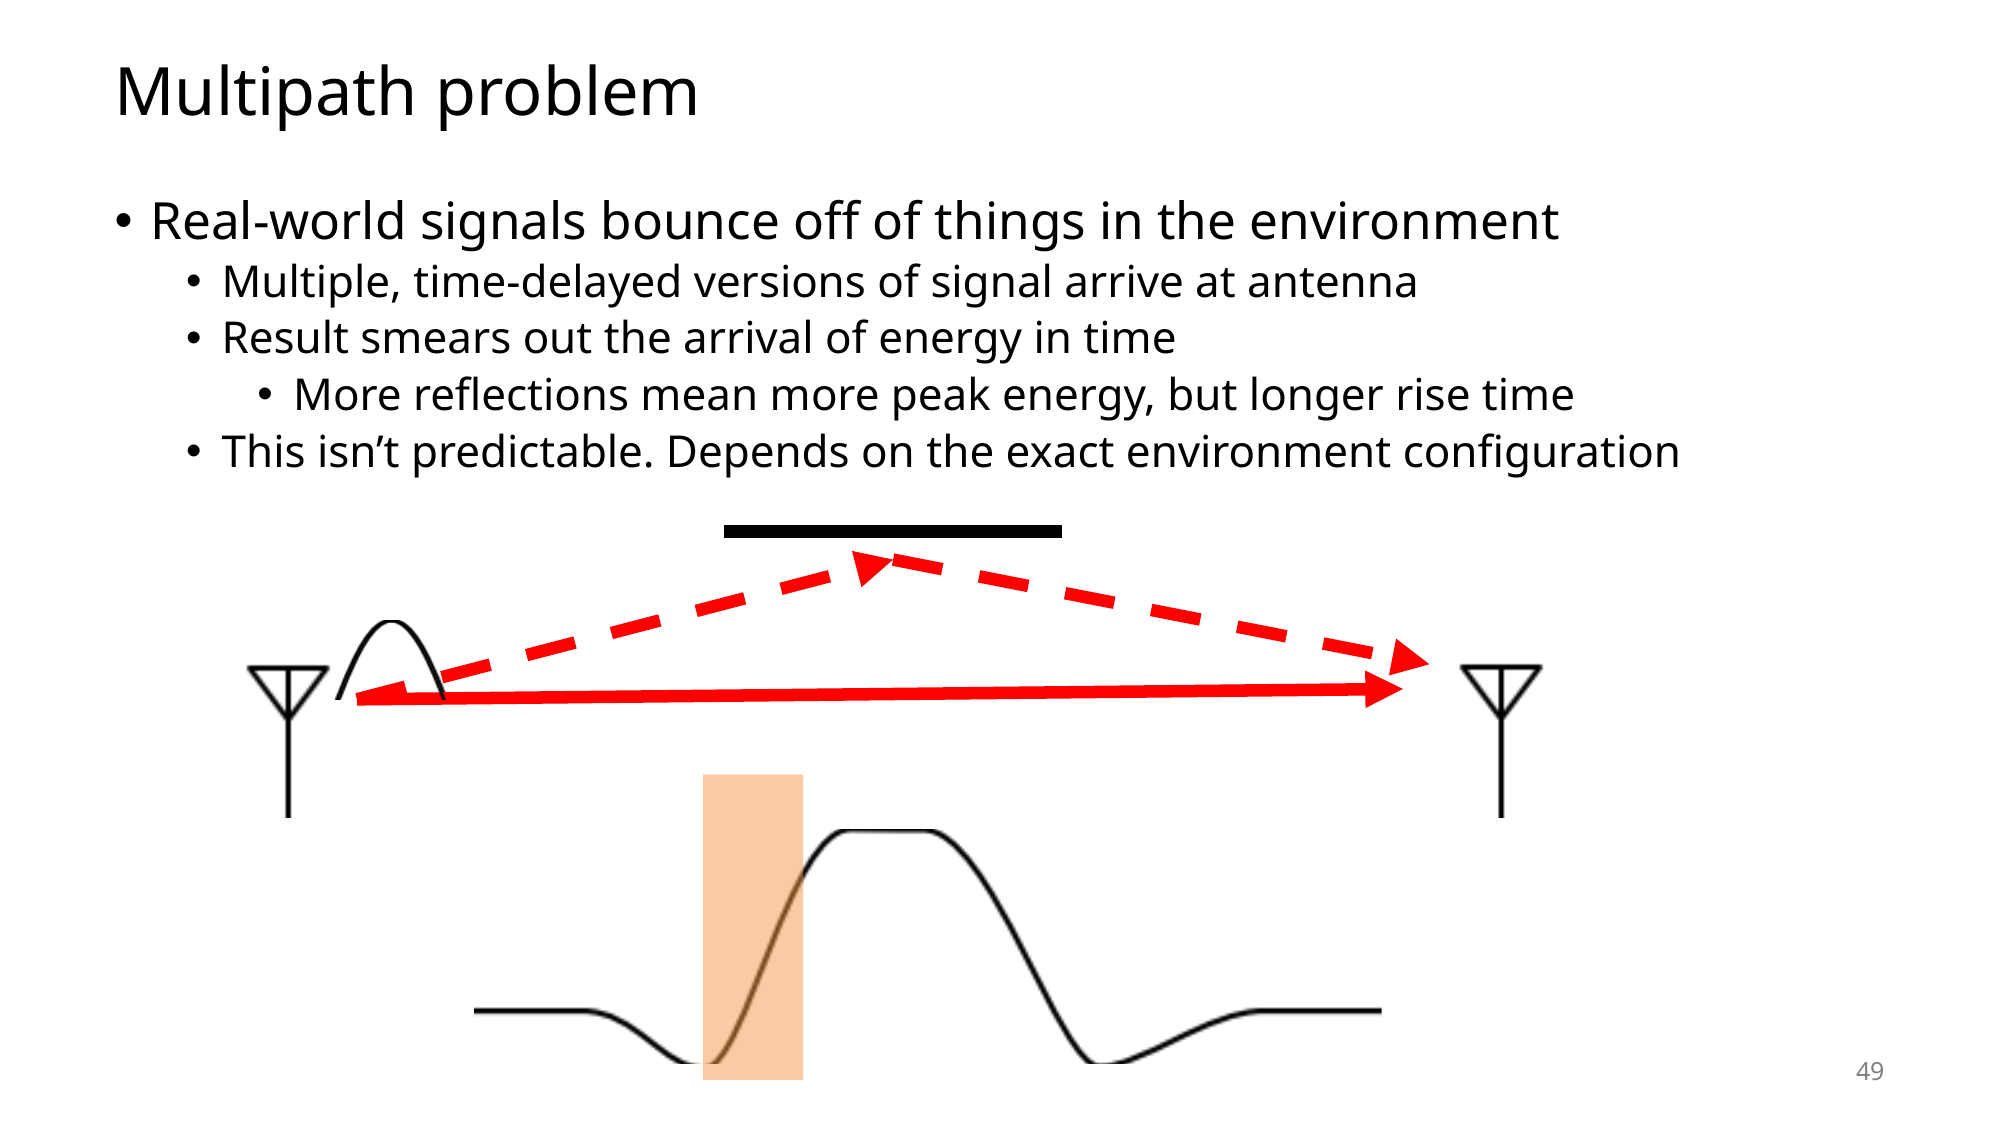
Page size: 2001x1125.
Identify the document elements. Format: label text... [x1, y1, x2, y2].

picture [128, 620, 658, 818]
slide_number 49 [1749, 1042, 1900, 1103]
picture [1435, 646, 1547, 818]
list Real-world signals bounce off of things in the environment Multiple, time-delayed versions of signal arrive at antenna Result smears out the arrival of energy in time More reflections mean more peak energy, but longer rise time This isn’t predictable. Depends on the exact environment configuration [99, 187, 1900, 491]
title Multipath problem [99, 37, 1900, 150]
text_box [893, 559, 1430, 665]
picture [474, 829, 1382, 1064]
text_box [357, 559, 894, 700]
text_box [703, 774, 804, 829]
text_box [703, 1064, 804, 1080]
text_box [894, 688, 1403, 700]
